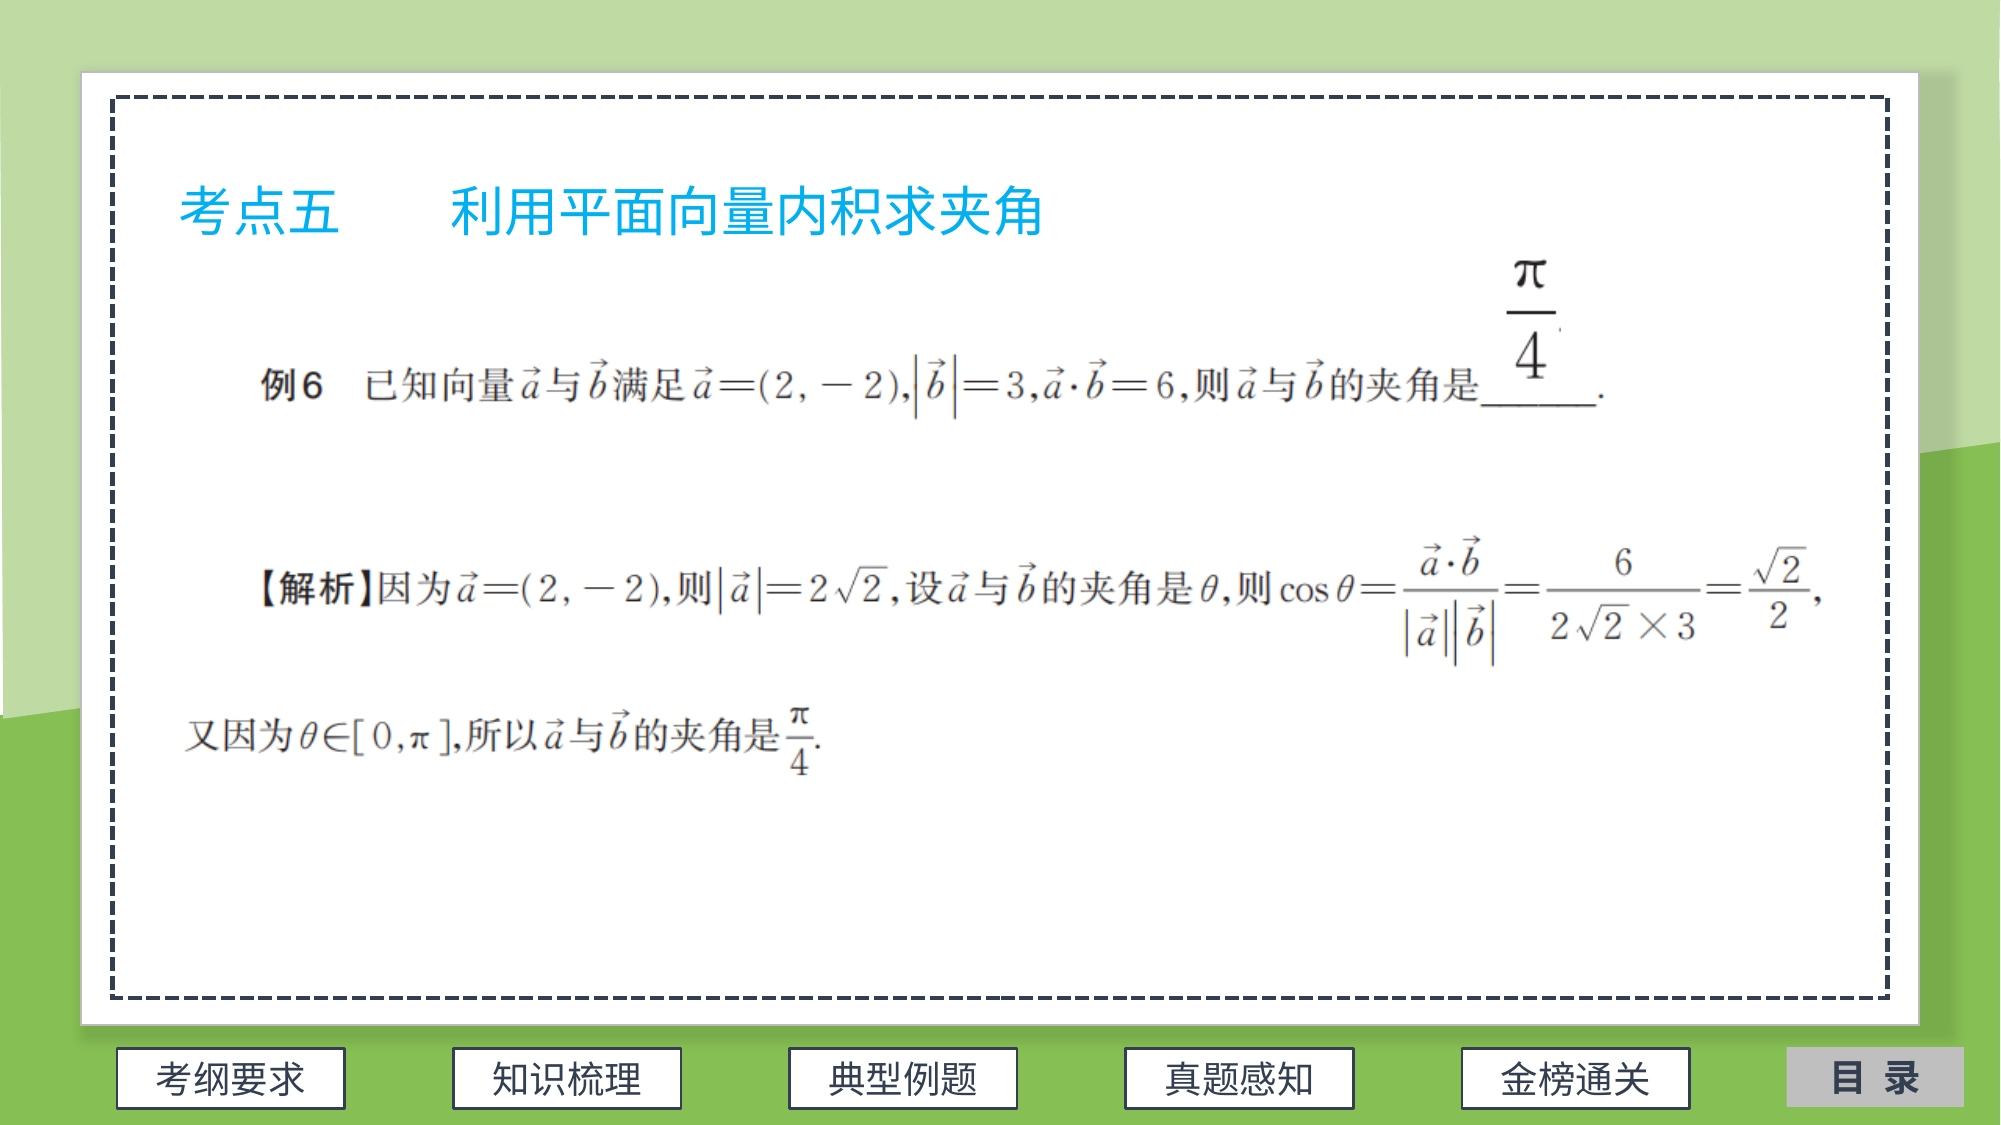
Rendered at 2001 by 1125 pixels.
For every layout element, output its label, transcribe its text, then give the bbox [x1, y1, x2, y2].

picture [165, 242, 1835, 426]
picture [165, 525, 1835, 783]
text_box 考点五 利用平面向量内积求夹角 [164, 161, 1766, 250]
